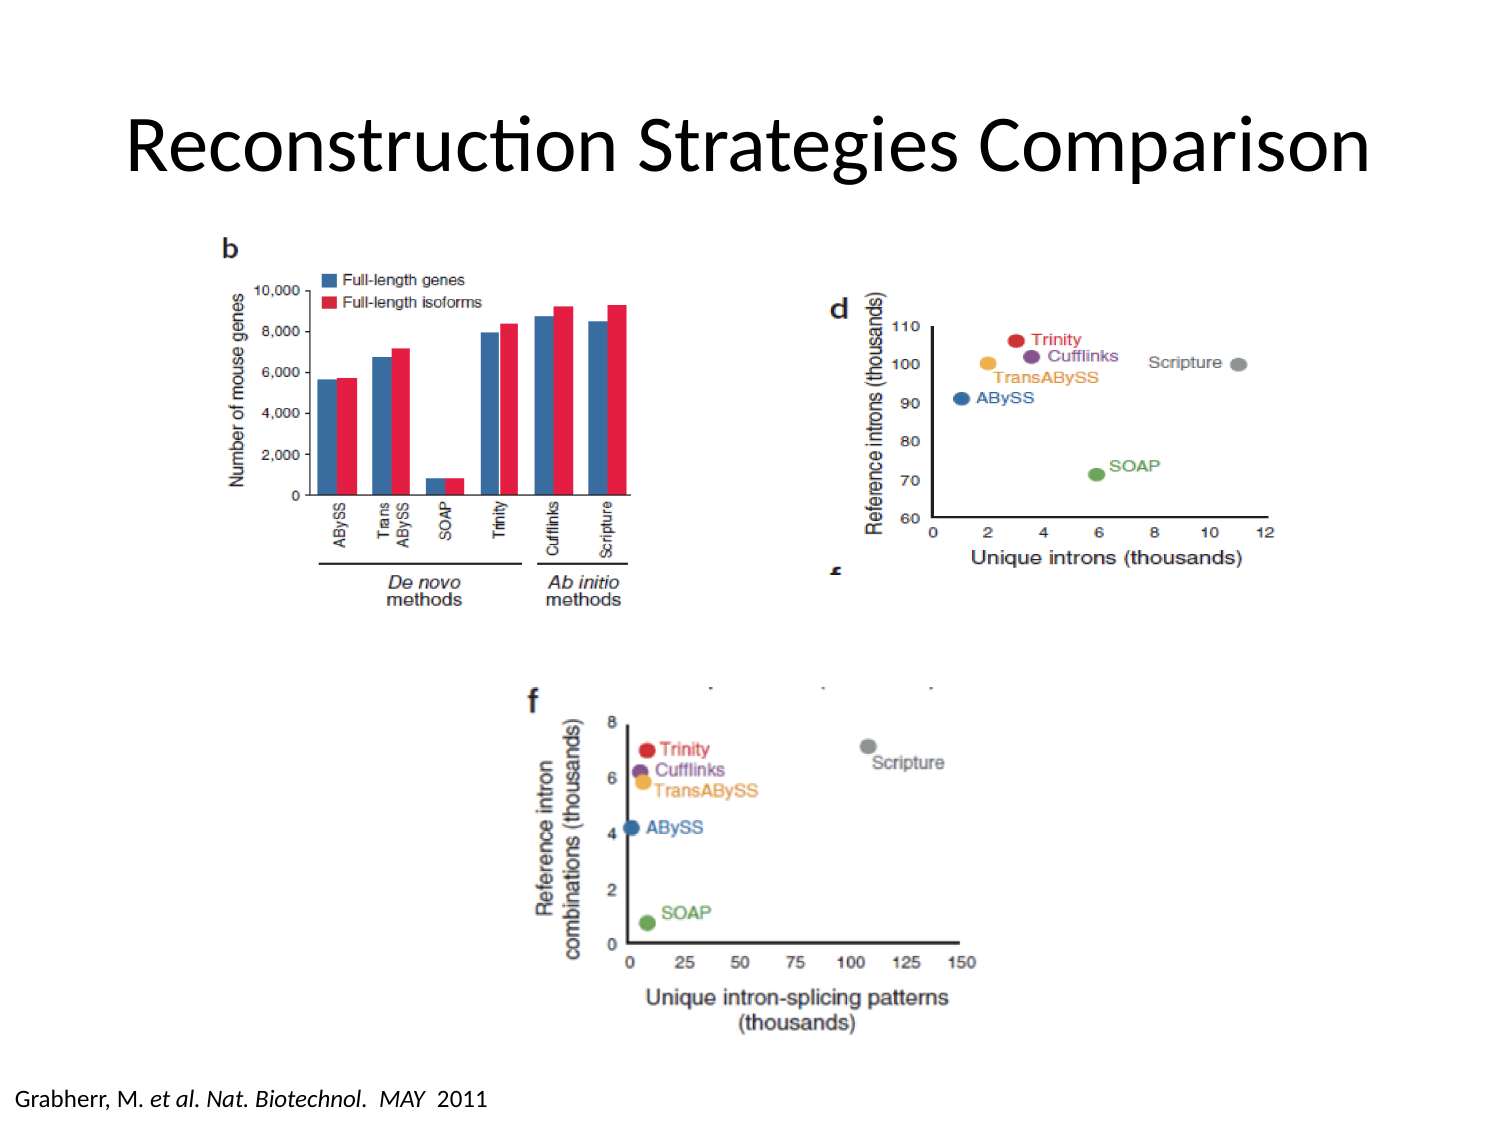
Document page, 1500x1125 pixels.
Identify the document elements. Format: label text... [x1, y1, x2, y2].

picture [199, 224, 659, 638]
picture [824, 274, 1307, 576]
text_box Grabherr, M. et al. Nat. Biotechnol. MAY 2011 [0, 1074, 1500, 1120]
title Reconstruction Strategies Comparison [75, 45, 1425, 233]
picture [524, 687, 991, 1052]
